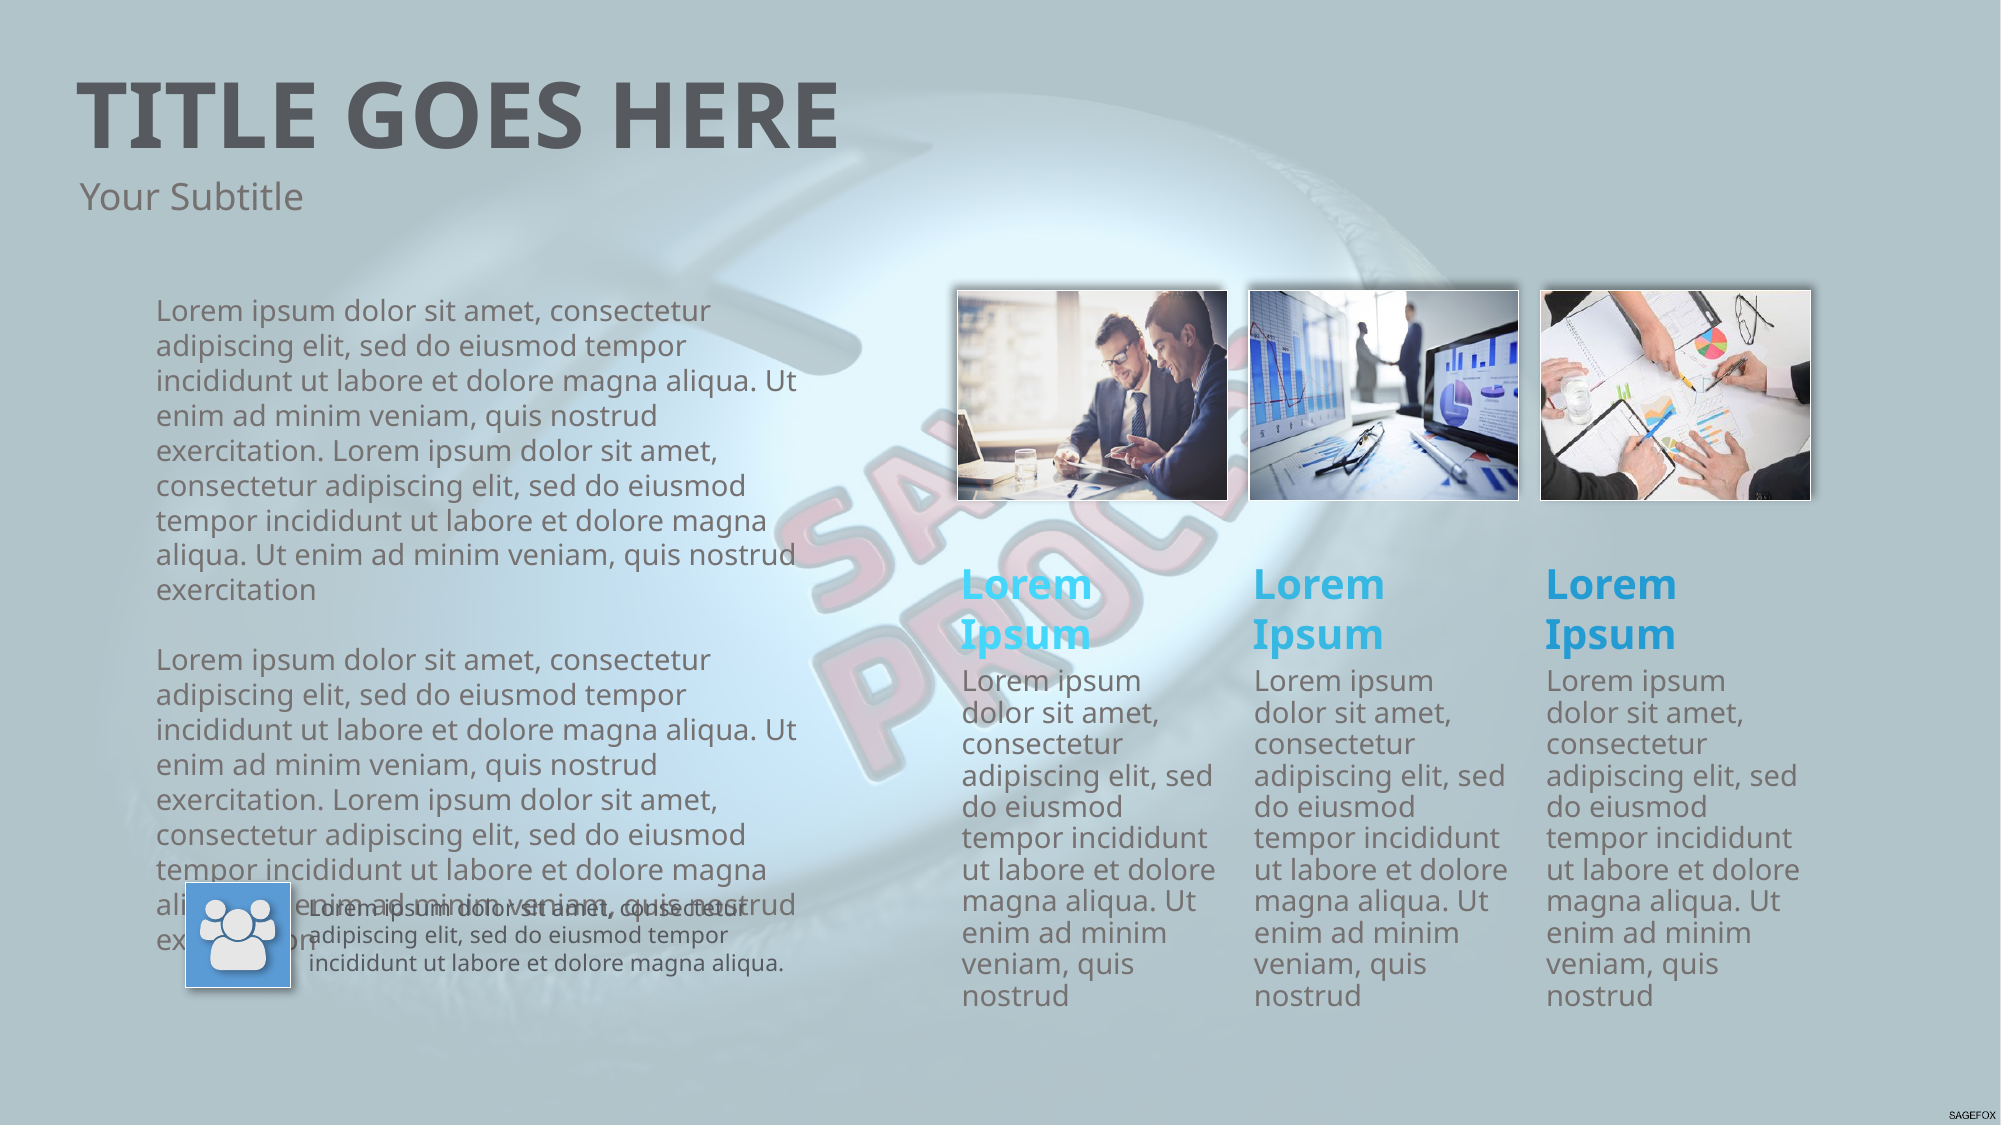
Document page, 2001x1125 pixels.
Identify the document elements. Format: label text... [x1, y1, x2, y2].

text_box [1248, 290, 1520, 502]
text_box [956, 290, 1228, 502]
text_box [945, 550, 1223, 1000]
text_box Lorem ipsum dolor sit amet, consectetur adipiscing elit, sed do eiusmod tempor incididunt ut labore et dolore magna aliqua. Ut enim ad minim veniam, quis nostrud exercitation. Lorem ipsum dolor sit amet, consectetur adipiscing elit, sed do eiusmod tempor incididunt ut labore et dolore magna aliqua. Ut enim ad minim veniam, quis nostrud exercitation Lorem ipsum dolor sit amet, consectetur adipiscing elit, sed do eiusmod tempor incididunt ut labore et dolore magna aliqua. Ut enim ad minim veniam, quis nostrud exercitation. Lorem ipsum dolor sit amet, consectetur adipiscing elit, sed do eiusmod tempor incididunt ut labore et dolore magna aliqua. Ut enim ad minim veniam, quis nostrud exercitation [141, 284, 816, 1044]
picture [1925, 0, 2001, 1125]
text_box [1237, 550, 1515, 1000]
text_box [1540, 290, 1812, 502]
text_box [60, 49, 1020, 227]
text_box Lorem ipsum dolor sit amet, consectetur adipiscing elit, sed do eiusmod tempor incididunt ut labore et dolore magna aliqua. [308, 893, 788, 976]
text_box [185, 882, 291, 988]
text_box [1530, 550, 1807, 1000]
